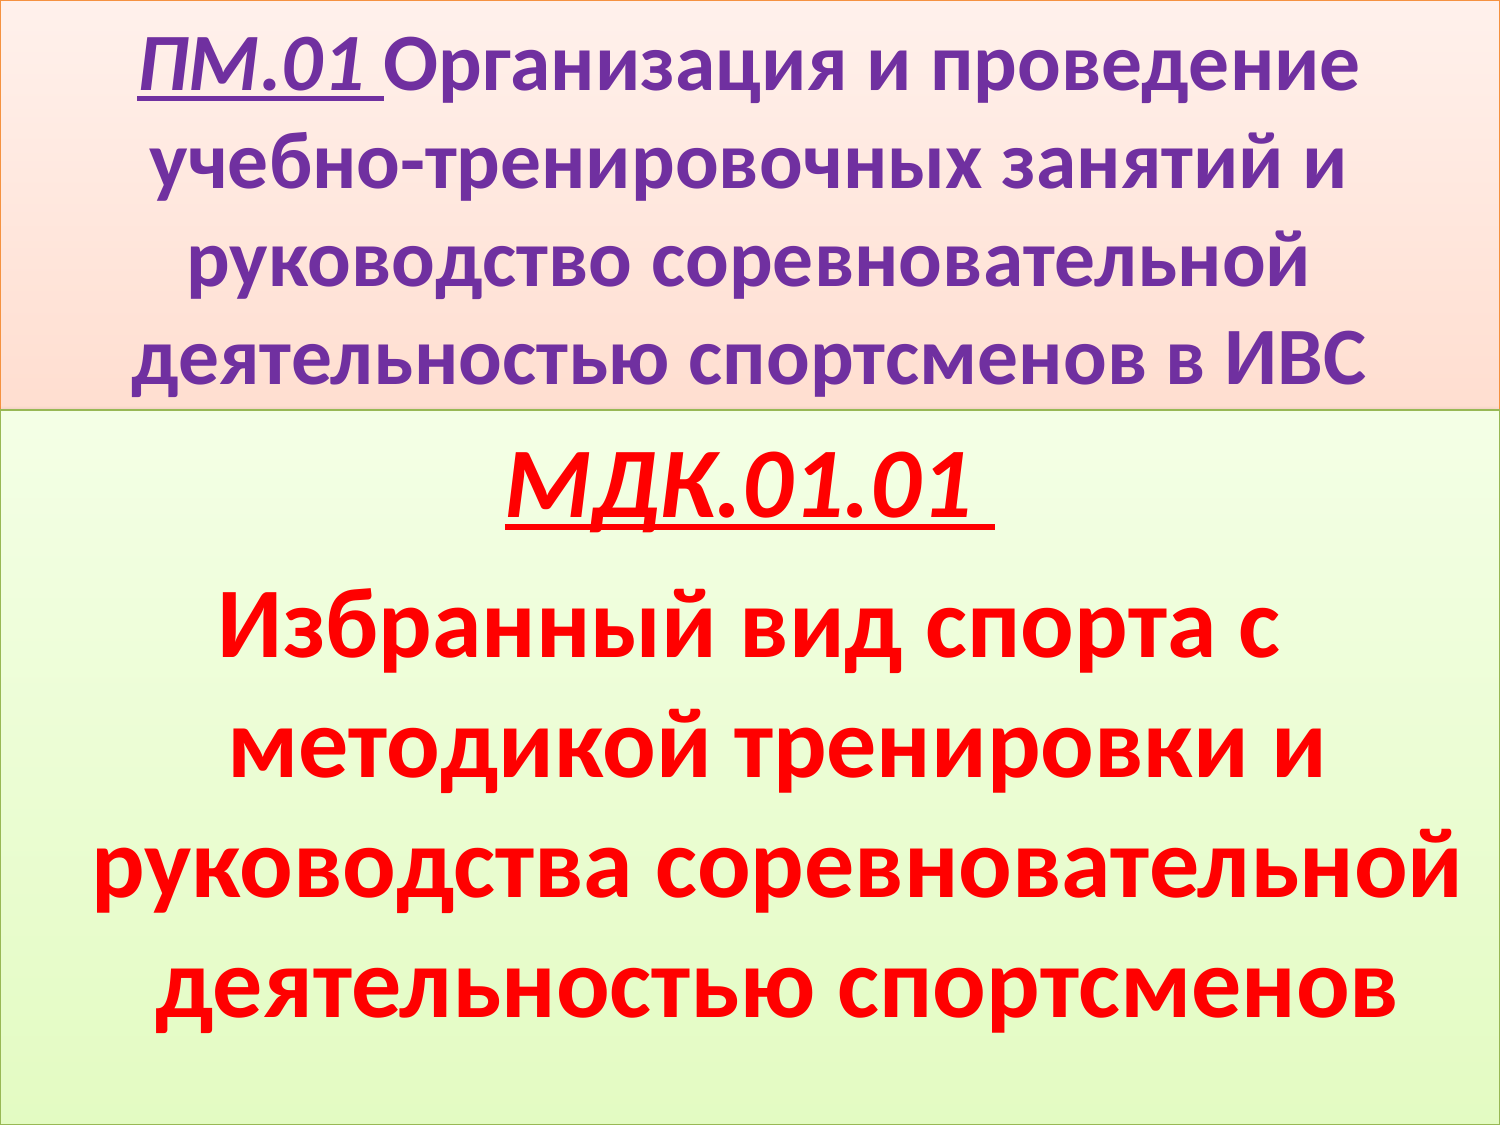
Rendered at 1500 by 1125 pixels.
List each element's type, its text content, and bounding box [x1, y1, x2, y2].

list МДК.01.01 Избранный вид спорта с методикой тренировки и руководства соревновательной деятельностью спортсменов [0, 409, 1500, 1125]
title ПМ.01 Организация и проведение учебно-тренировочных занятий и руководство соревновательной деятельностью спортсменов в ИВС [0, 0, 1500, 409]
